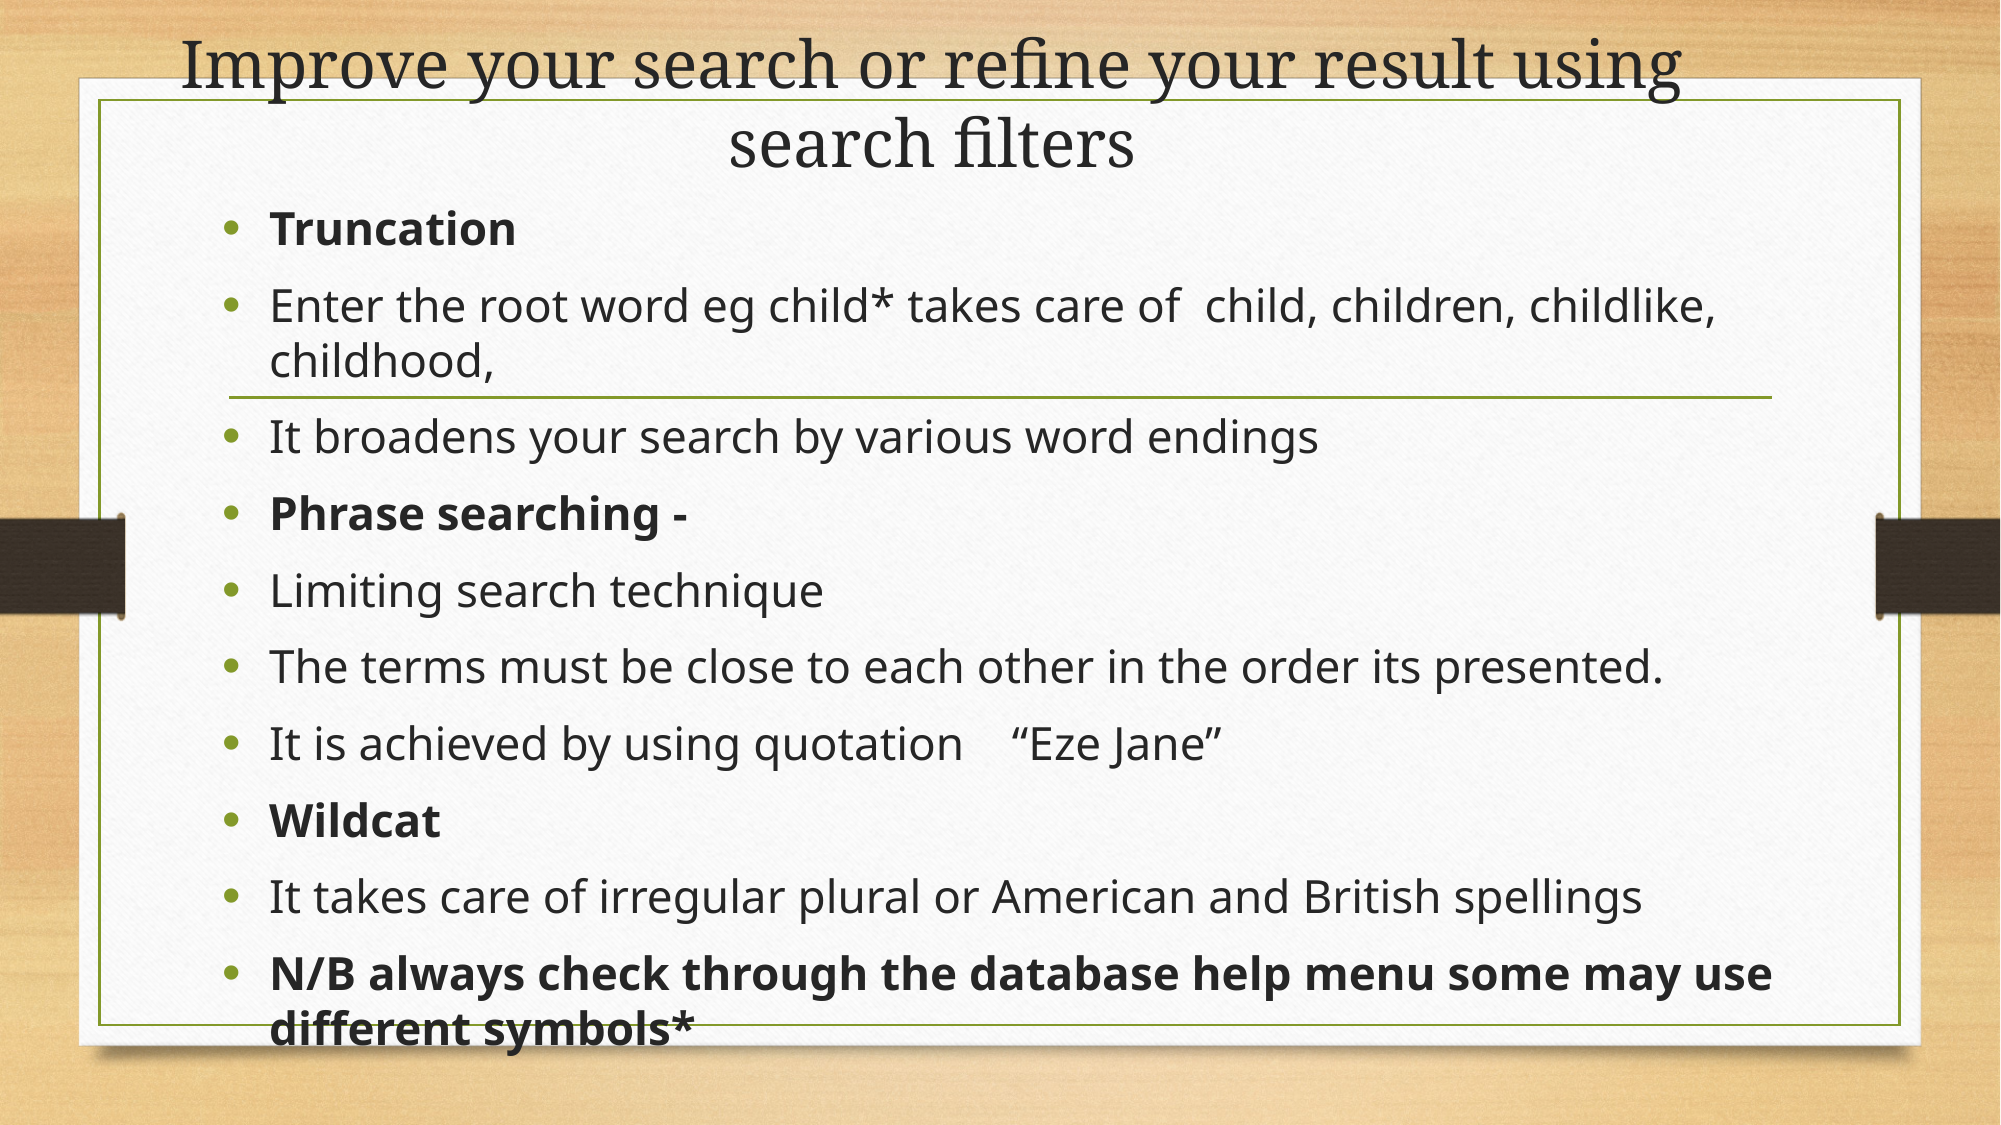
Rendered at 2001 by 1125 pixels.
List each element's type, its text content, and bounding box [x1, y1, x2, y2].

picture [0, 0, 2001, 1125]
list Truncation Enter the root word eg child* takes care of child, children, childlike, childhood, It broadens your search by various word endings Phrase searching - Limiting search technique The terms must be close to each other in the order its presented. It is achieved by using quotation “Eze Jane” Wildcat It takes care of irregular plural or American and British spellings N/B always check through the database help menu some may use different symbols* [207, 192, 1851, 1092]
title Improve your search or refine your result using search filters [111, 14, 1755, 189]
